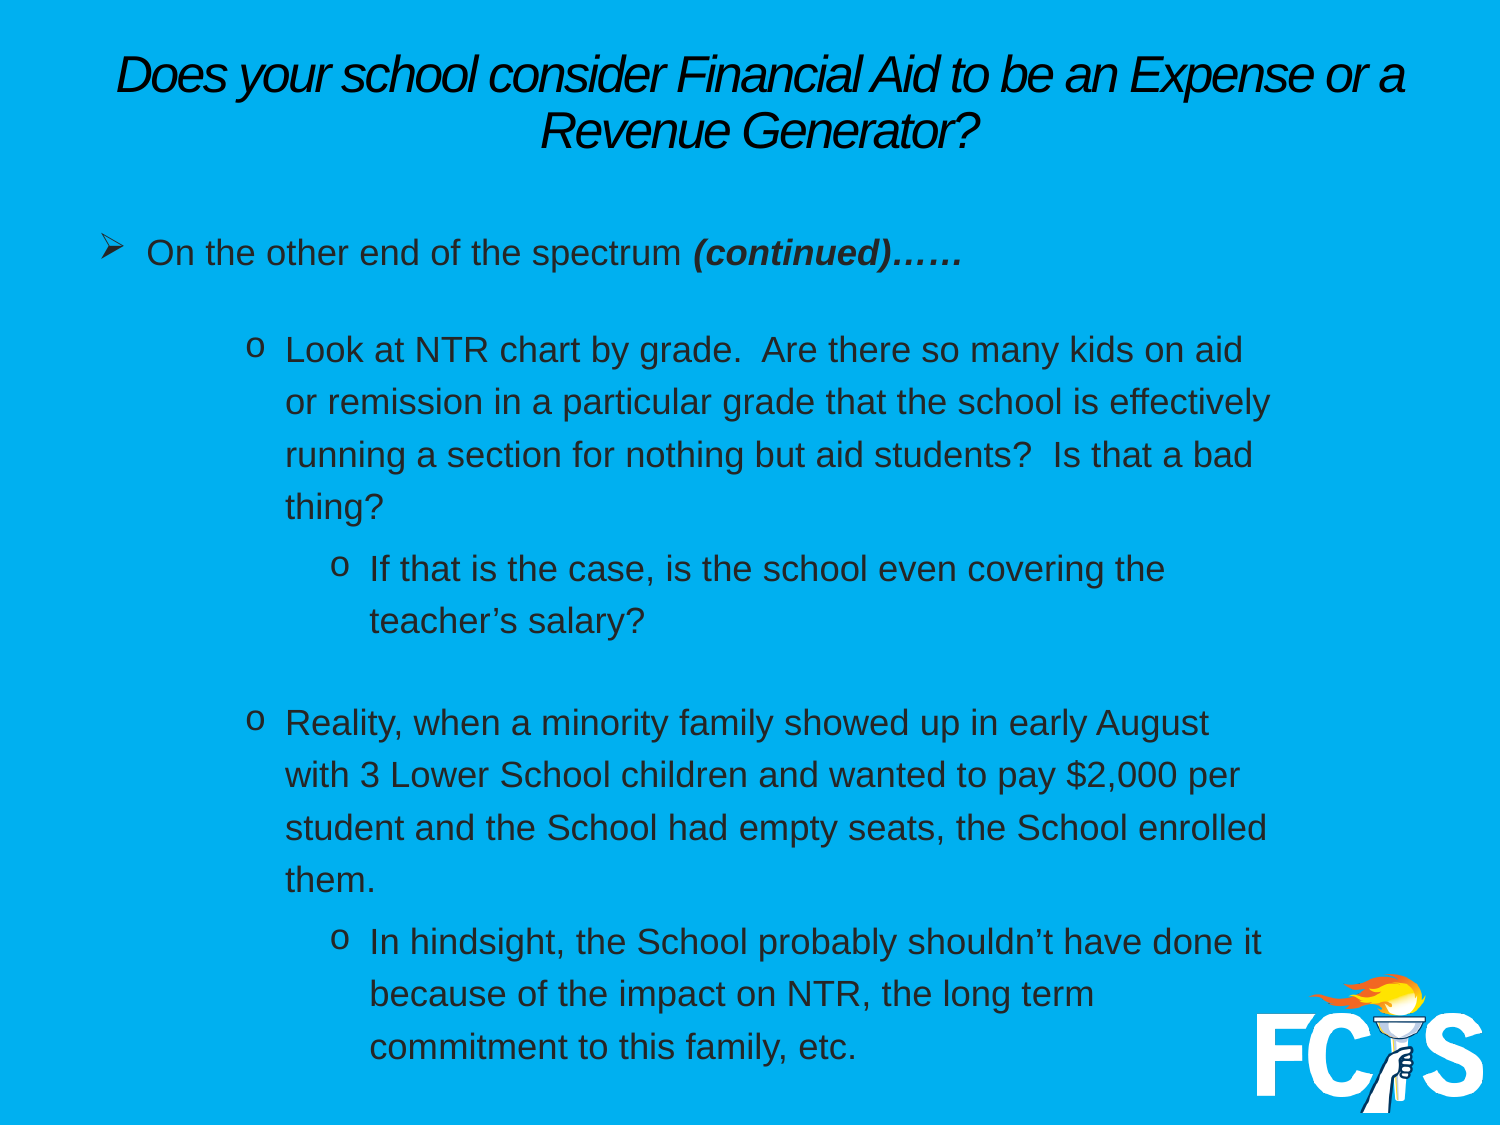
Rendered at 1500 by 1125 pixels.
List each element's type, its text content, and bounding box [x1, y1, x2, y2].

list On the other end of the spectrum (continued)…… Look at NTR chart by grade. Are there so many kids on aid or remission in a particular grade that the school is effectively running a section for nothing but aid students? Is that a bad thing? If that is the case, is the school even covering the teacher’s salary? Reality, when a minority family showed up in early August with 3 Lower School children and wanted to pay $2,000 per student and the School had empty seats, the School enrolled them. In hindsight, the School probably shouldn’t have done it because of the impact on NTR, the long term commitment to this family, etc. [83, 212, 1299, 1075]
picture [1424, 1014, 1482, 1096]
picture [1258, 1014, 1314, 1095]
picture [1314, 975, 1425, 1112]
title Does your school consider Financial Aid to be an Expense or a Revenue Generator? [83, 39, 1438, 168]
picture [1309, 1014, 1371, 1096]
